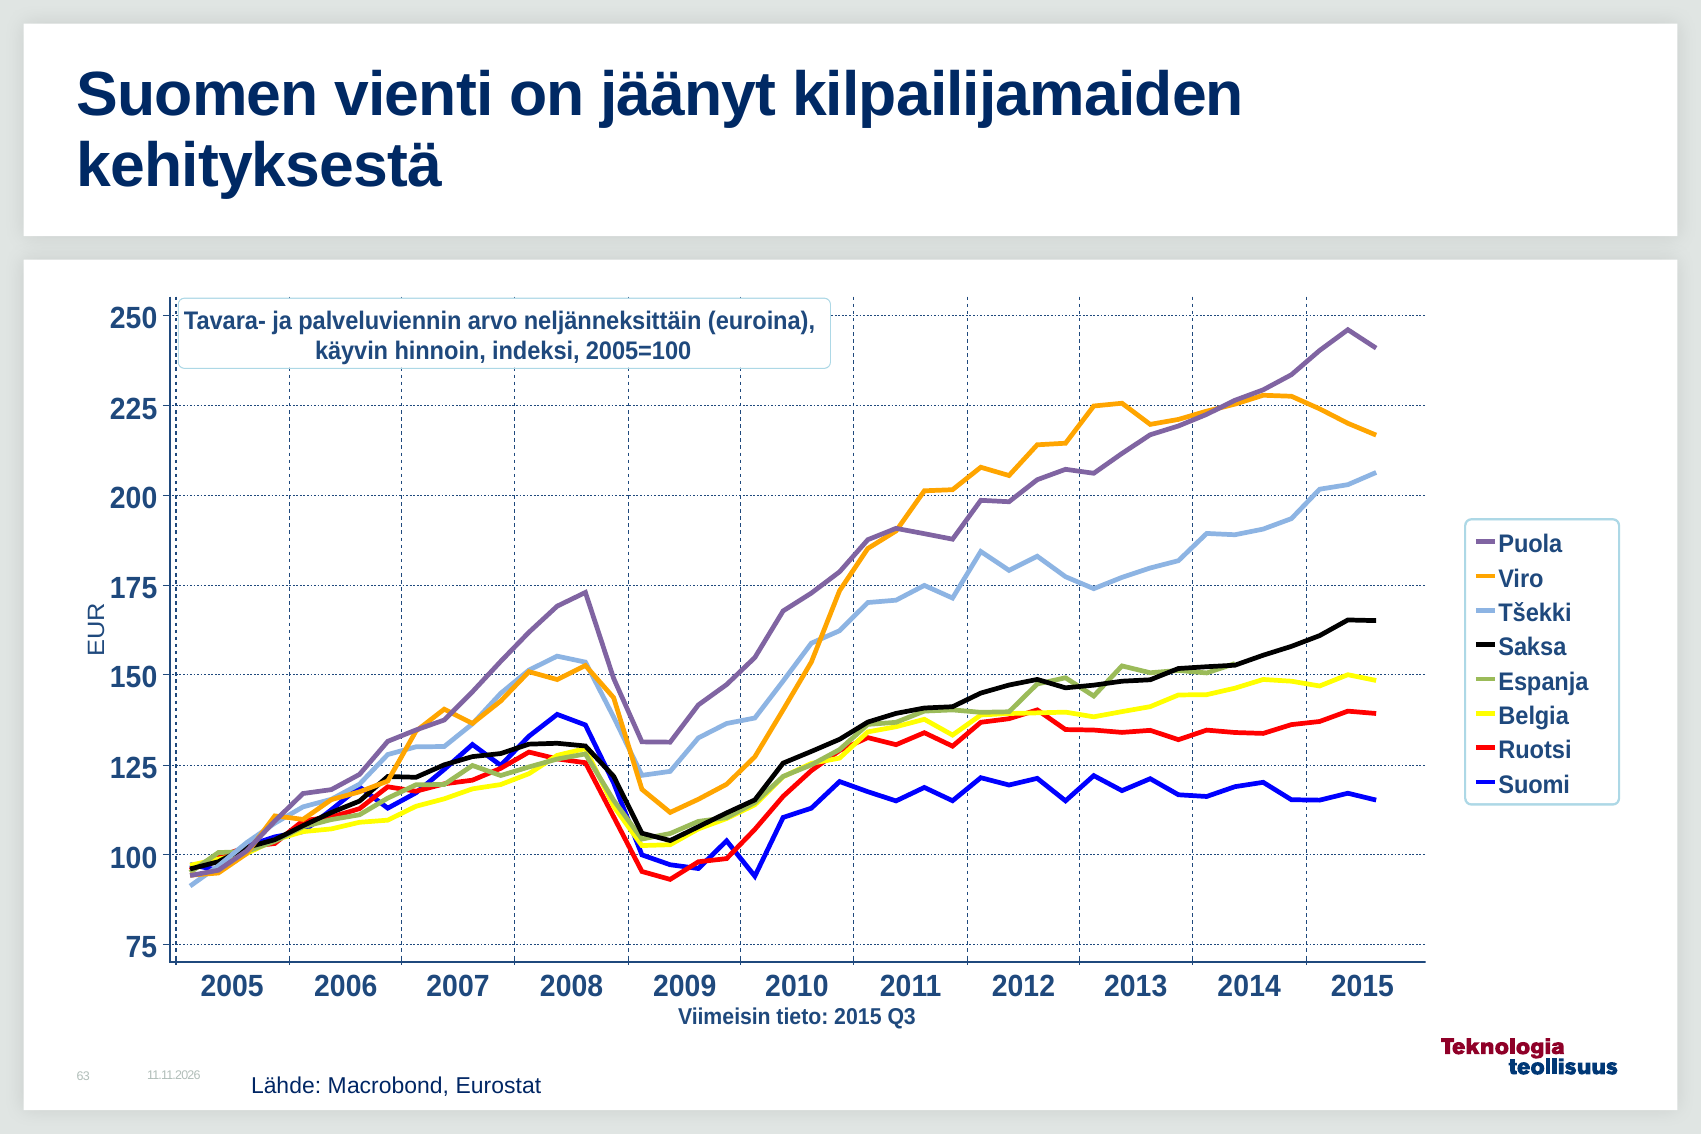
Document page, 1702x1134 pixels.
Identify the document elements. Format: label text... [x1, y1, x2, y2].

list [70, 286, 1630, 1044]
title Suomen vienti on jäänyt kilpailijamaiden kehityksestä [70, 47, 1631, 213]
slide_number 63 [70, 1063, 141, 1087]
text_box Lähde: Macrobond, Eurostat [236, 1062, 908, 1106]
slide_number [141, 1063, 236, 1087]
